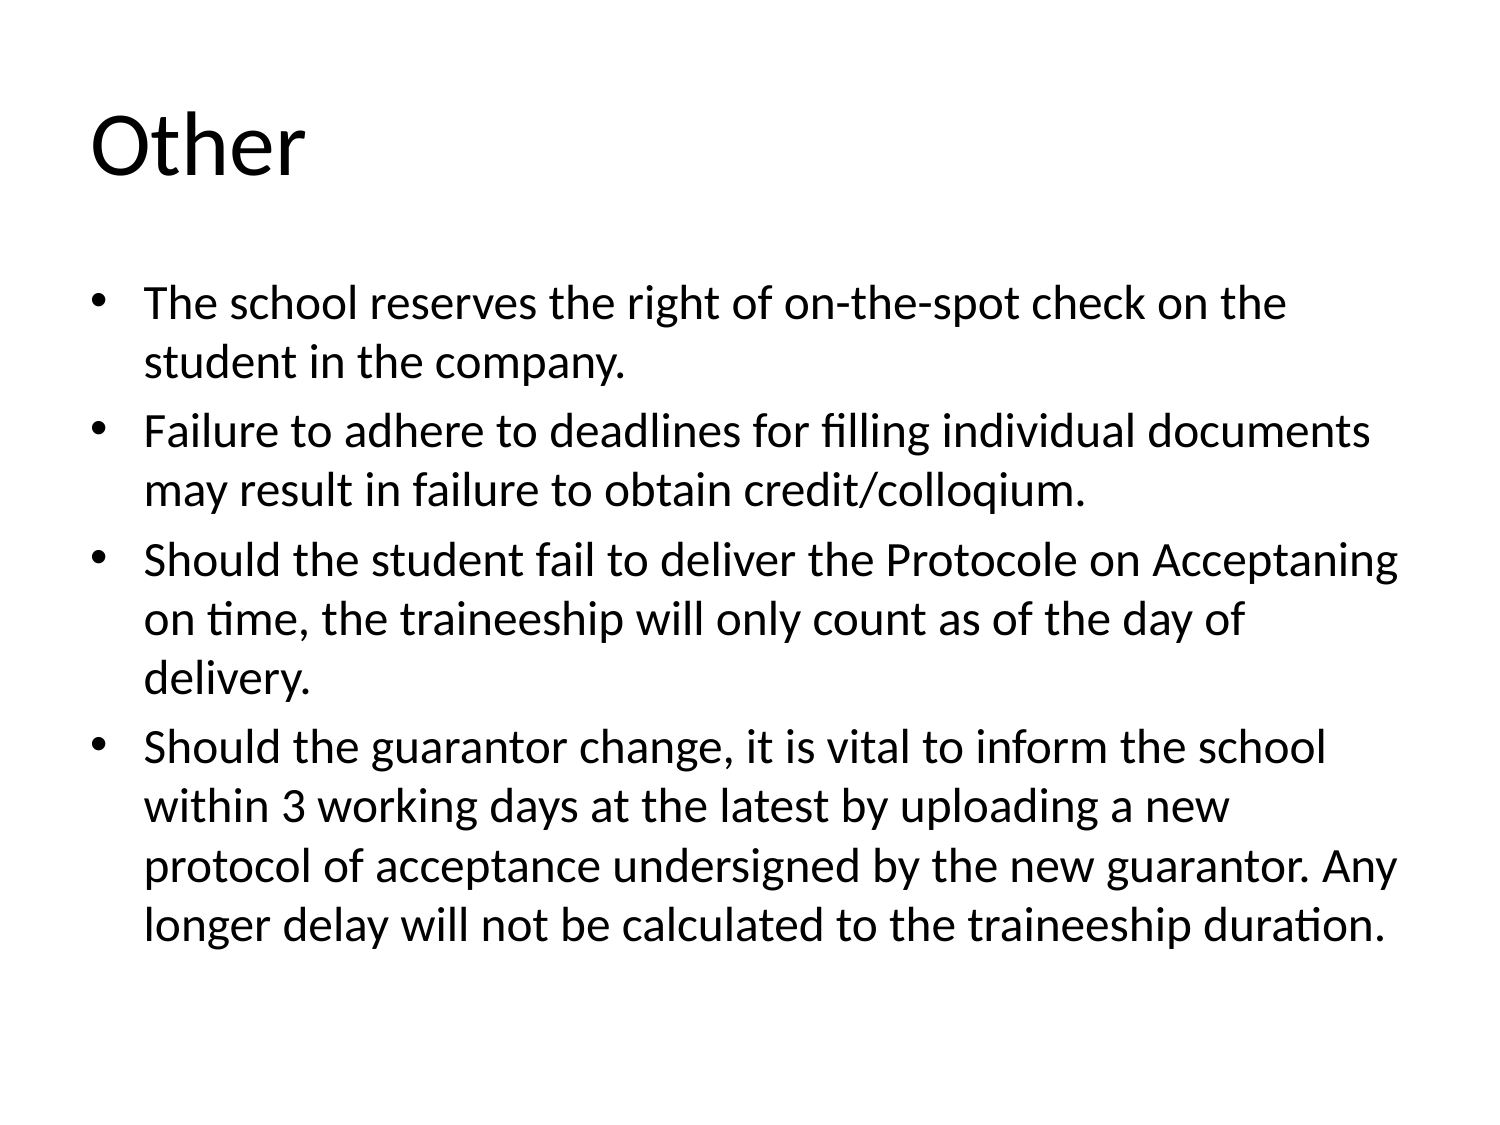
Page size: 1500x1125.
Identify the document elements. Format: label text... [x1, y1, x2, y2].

title Other [75, 45, 1425, 233]
list The school reserves the right of on-the-spot check on the student in the company. Failure to adhere to deadlines for filling individual documents may result in failure to obtain credit/colloqium. Should the student fail to deliver the Protocole on Acceptaning on time, the traineeship will only count as of the day of delivery. Should the guarantor change, it is vital to inform the school within 3 working days at the latest by uploading a new protocol of acceptance undersigned by the new guarantor. Any longer delay will not be calculated to the traineeship duration. [75, 262, 1425, 1005]
